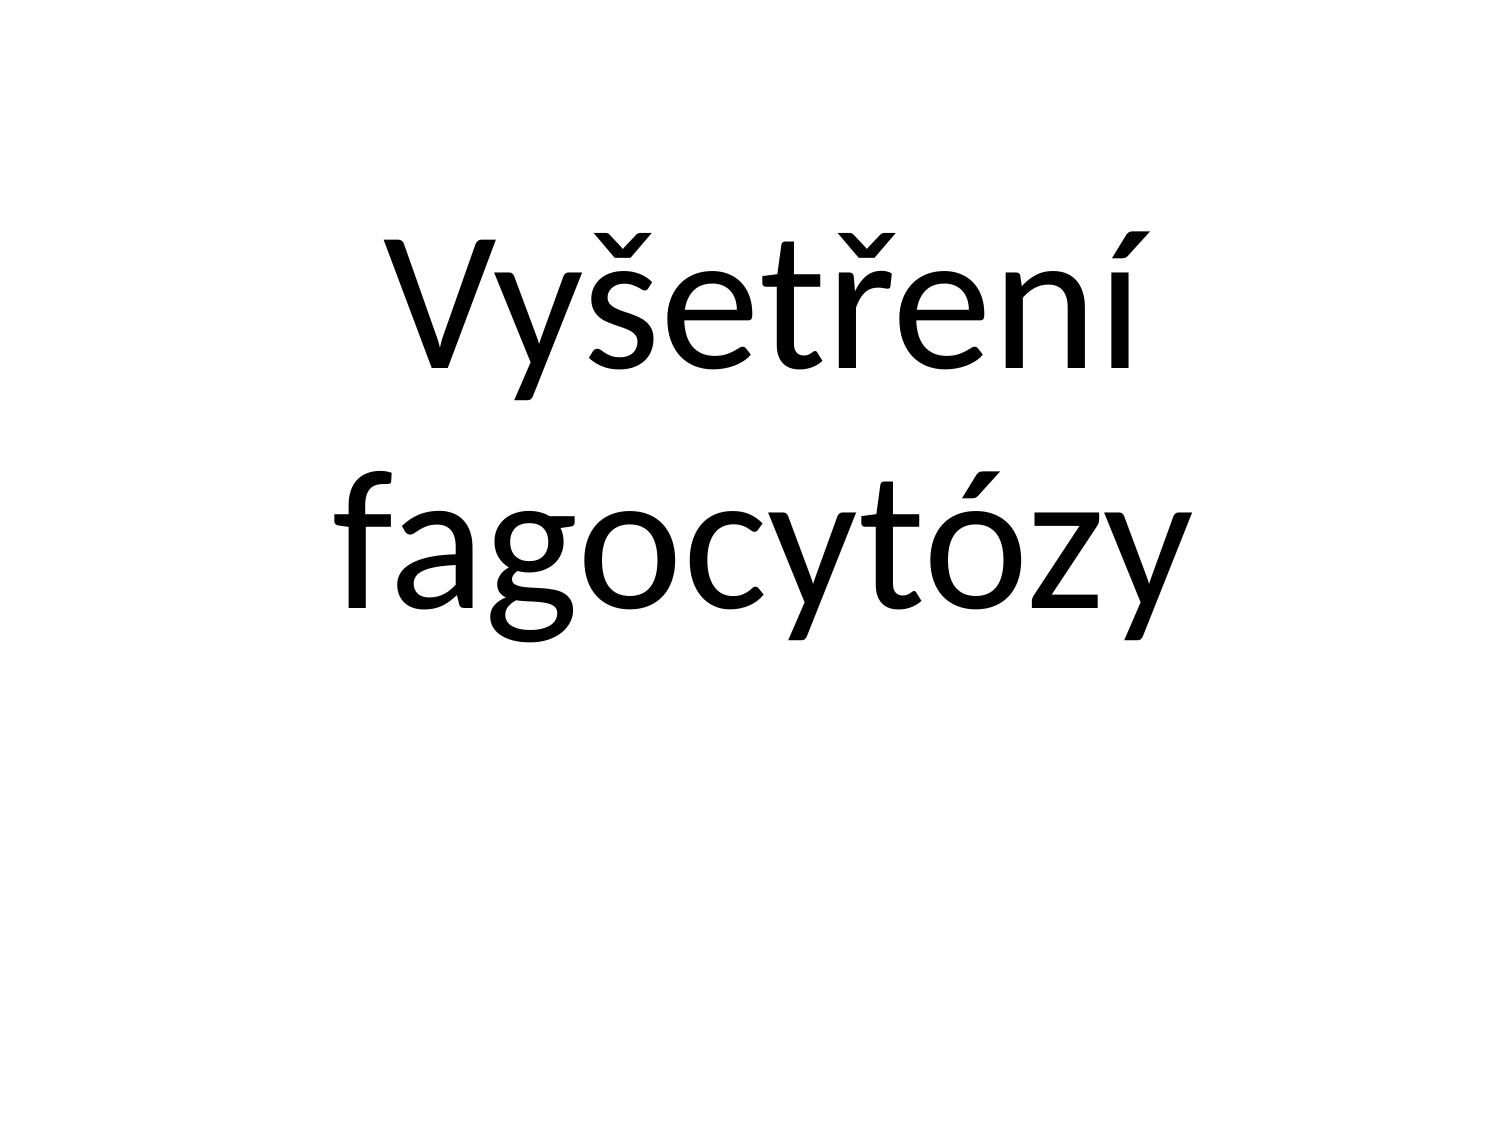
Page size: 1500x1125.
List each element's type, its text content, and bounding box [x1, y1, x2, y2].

title Vyšetření fagocytózy [88, 314, 1439, 502]
